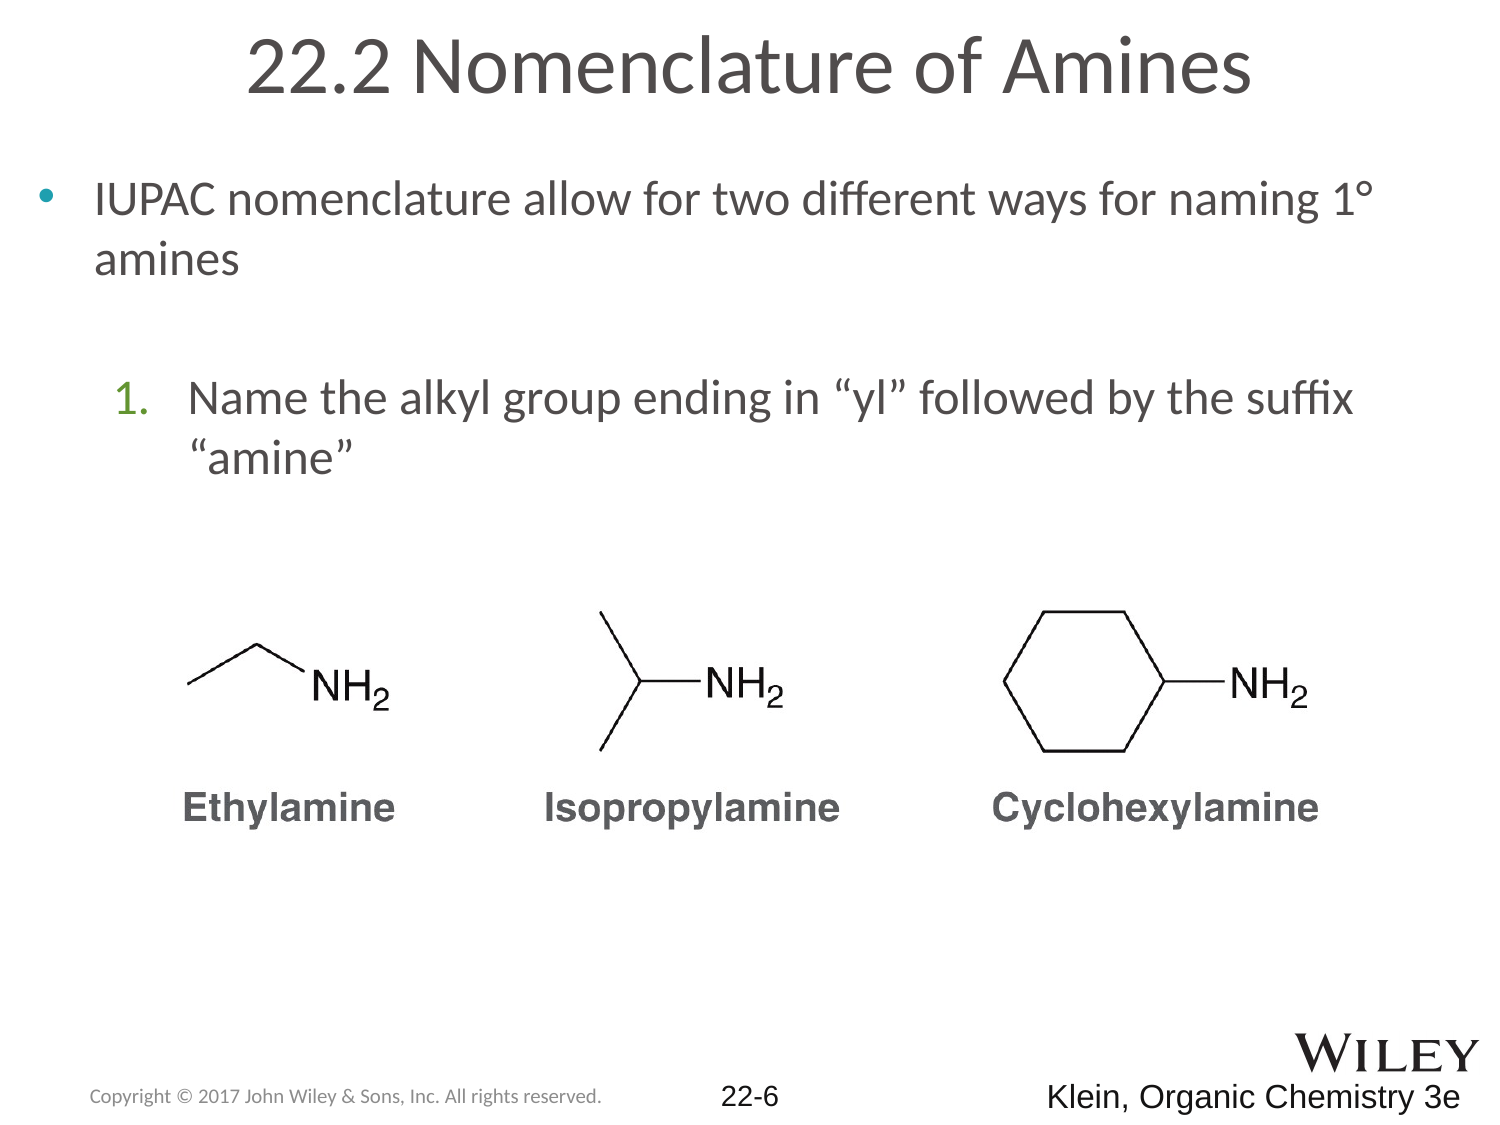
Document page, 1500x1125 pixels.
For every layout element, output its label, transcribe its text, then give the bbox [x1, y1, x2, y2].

footer Klein, Organic Chemistry 3e [1010, 1065, 1486, 1125]
title 22.2 Nomenclature of Amines [74, 0, 1426, 121]
list IUPAC nomenclature allow for two different ways for naming 1° amines Name the alkyl group ending in “yl” followed by the suffix “amine” [22, 157, 1449, 1007]
picture [173, 601, 1327, 840]
slide_number Copyright © 2017 John Wiley & Sons, Inc. All rights reserved. [75, 1065, 598, 1125]
picture [1292, 1031, 1480, 1065]
slide_number 22-6 [598, 1065, 902, 1125]
